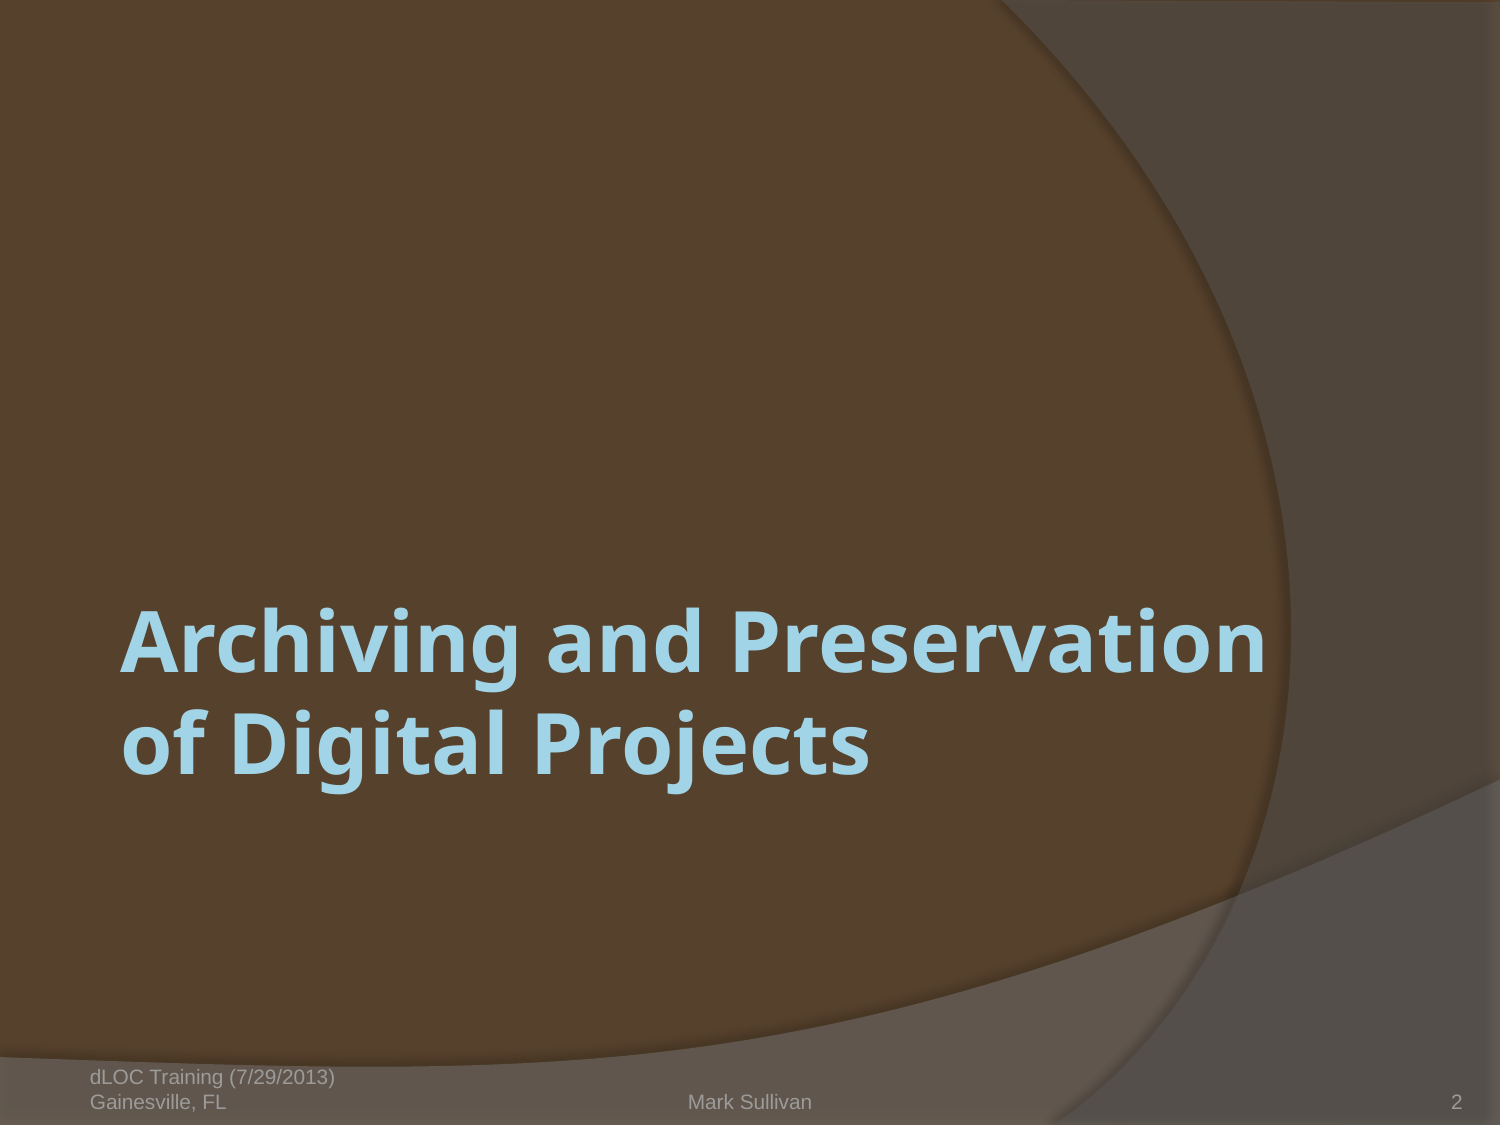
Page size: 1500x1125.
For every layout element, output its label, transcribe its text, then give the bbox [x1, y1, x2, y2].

title Archiving and Preservation of Digital Projects [112, 587, 1288, 888]
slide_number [75, 1053, 425, 1114]
slide_number 2 [1337, 1053, 1463, 1114]
footer Mark Sullivan [512, 1053, 988, 1114]
